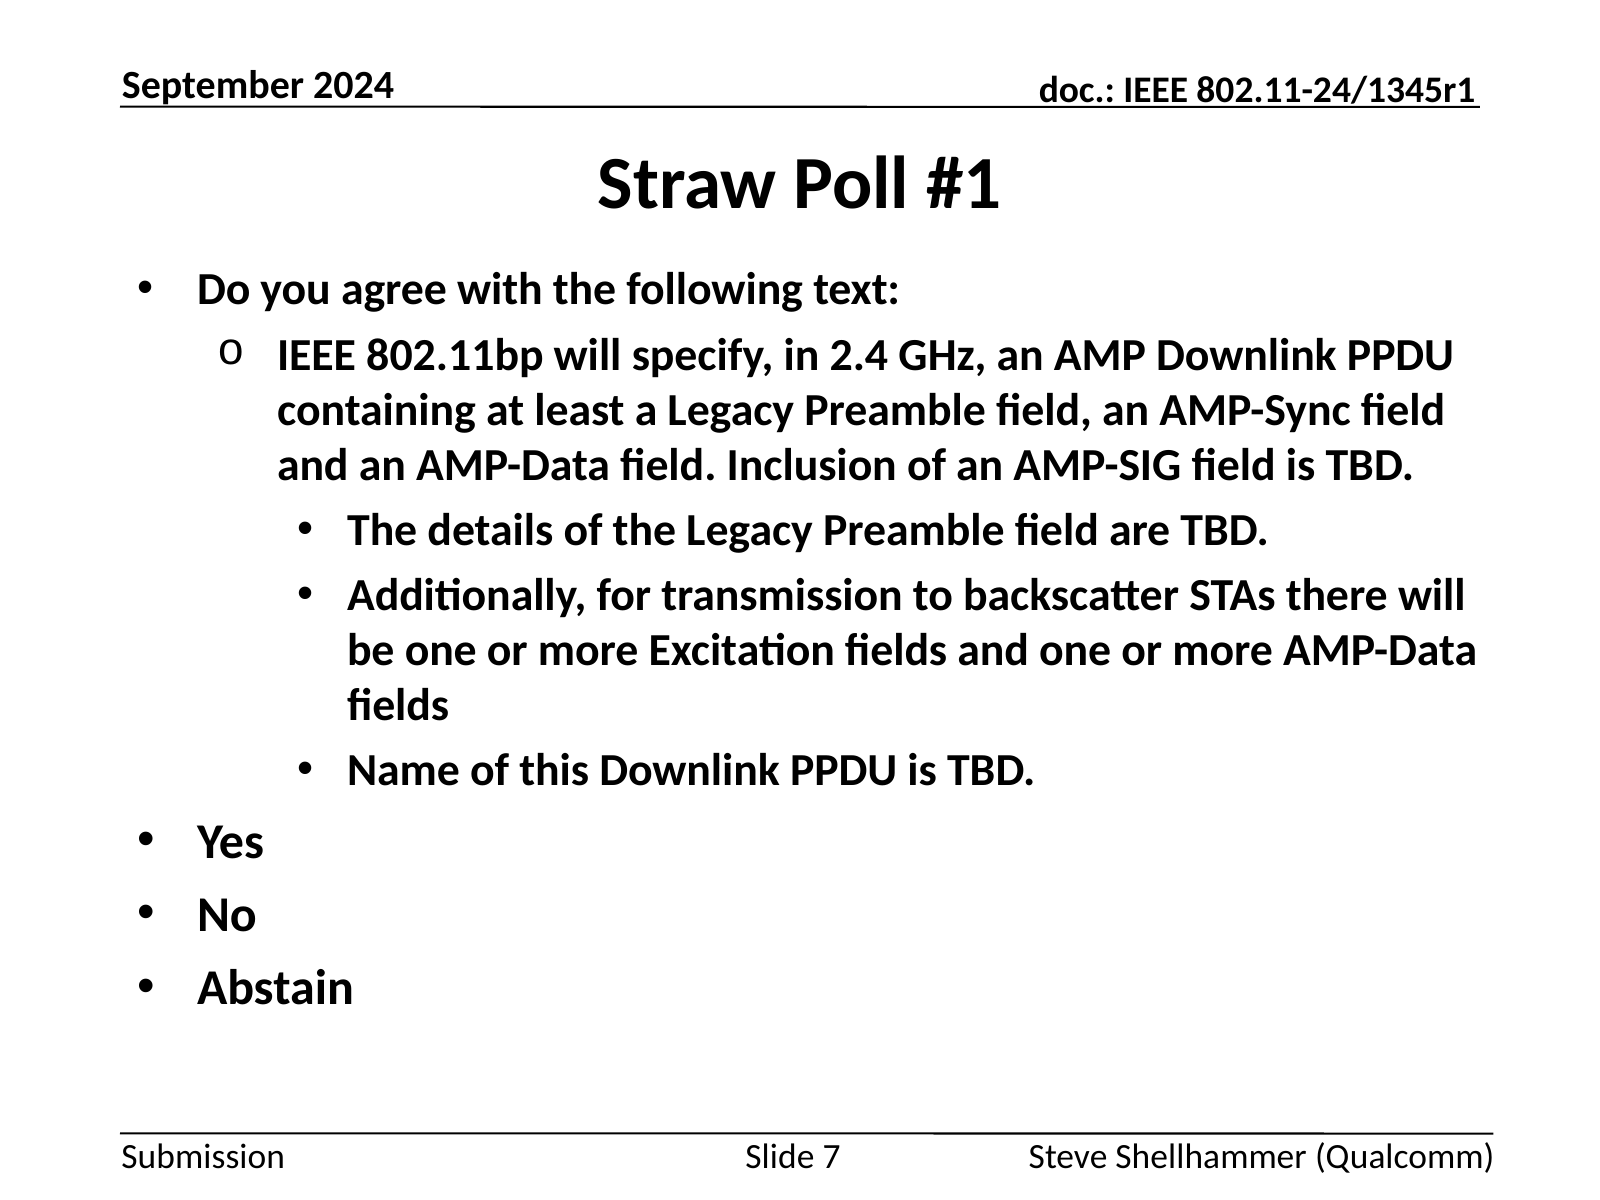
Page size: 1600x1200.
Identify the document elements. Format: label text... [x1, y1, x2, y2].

footer Steve Shellhammer (Qualcomm) [937, 1132, 1495, 1174]
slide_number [121, 58, 451, 107]
list Do you agree with the following text: IEEE 802.11bp will specify, in 2.4 GHz, an AMP Downlink PPDU containing at least a Legacy Preamble field, an AMP-Sync field and an AMP-Data field. Inclusion of an AMP-SIG field is TBD. The details of the Legacy Preamble field are TBD. Additionally, for transmission to backscatter STAs there will be one or more Excitation fields and one or more AMP-Data fields Name of this Downlink PPDU is TBD. Yes No Abstain [121, 251, 1526, 1067]
title Straw Poll #1 [119, 119, 1480, 238]
slide_number Slide 7 [733, 1132, 854, 1197]
